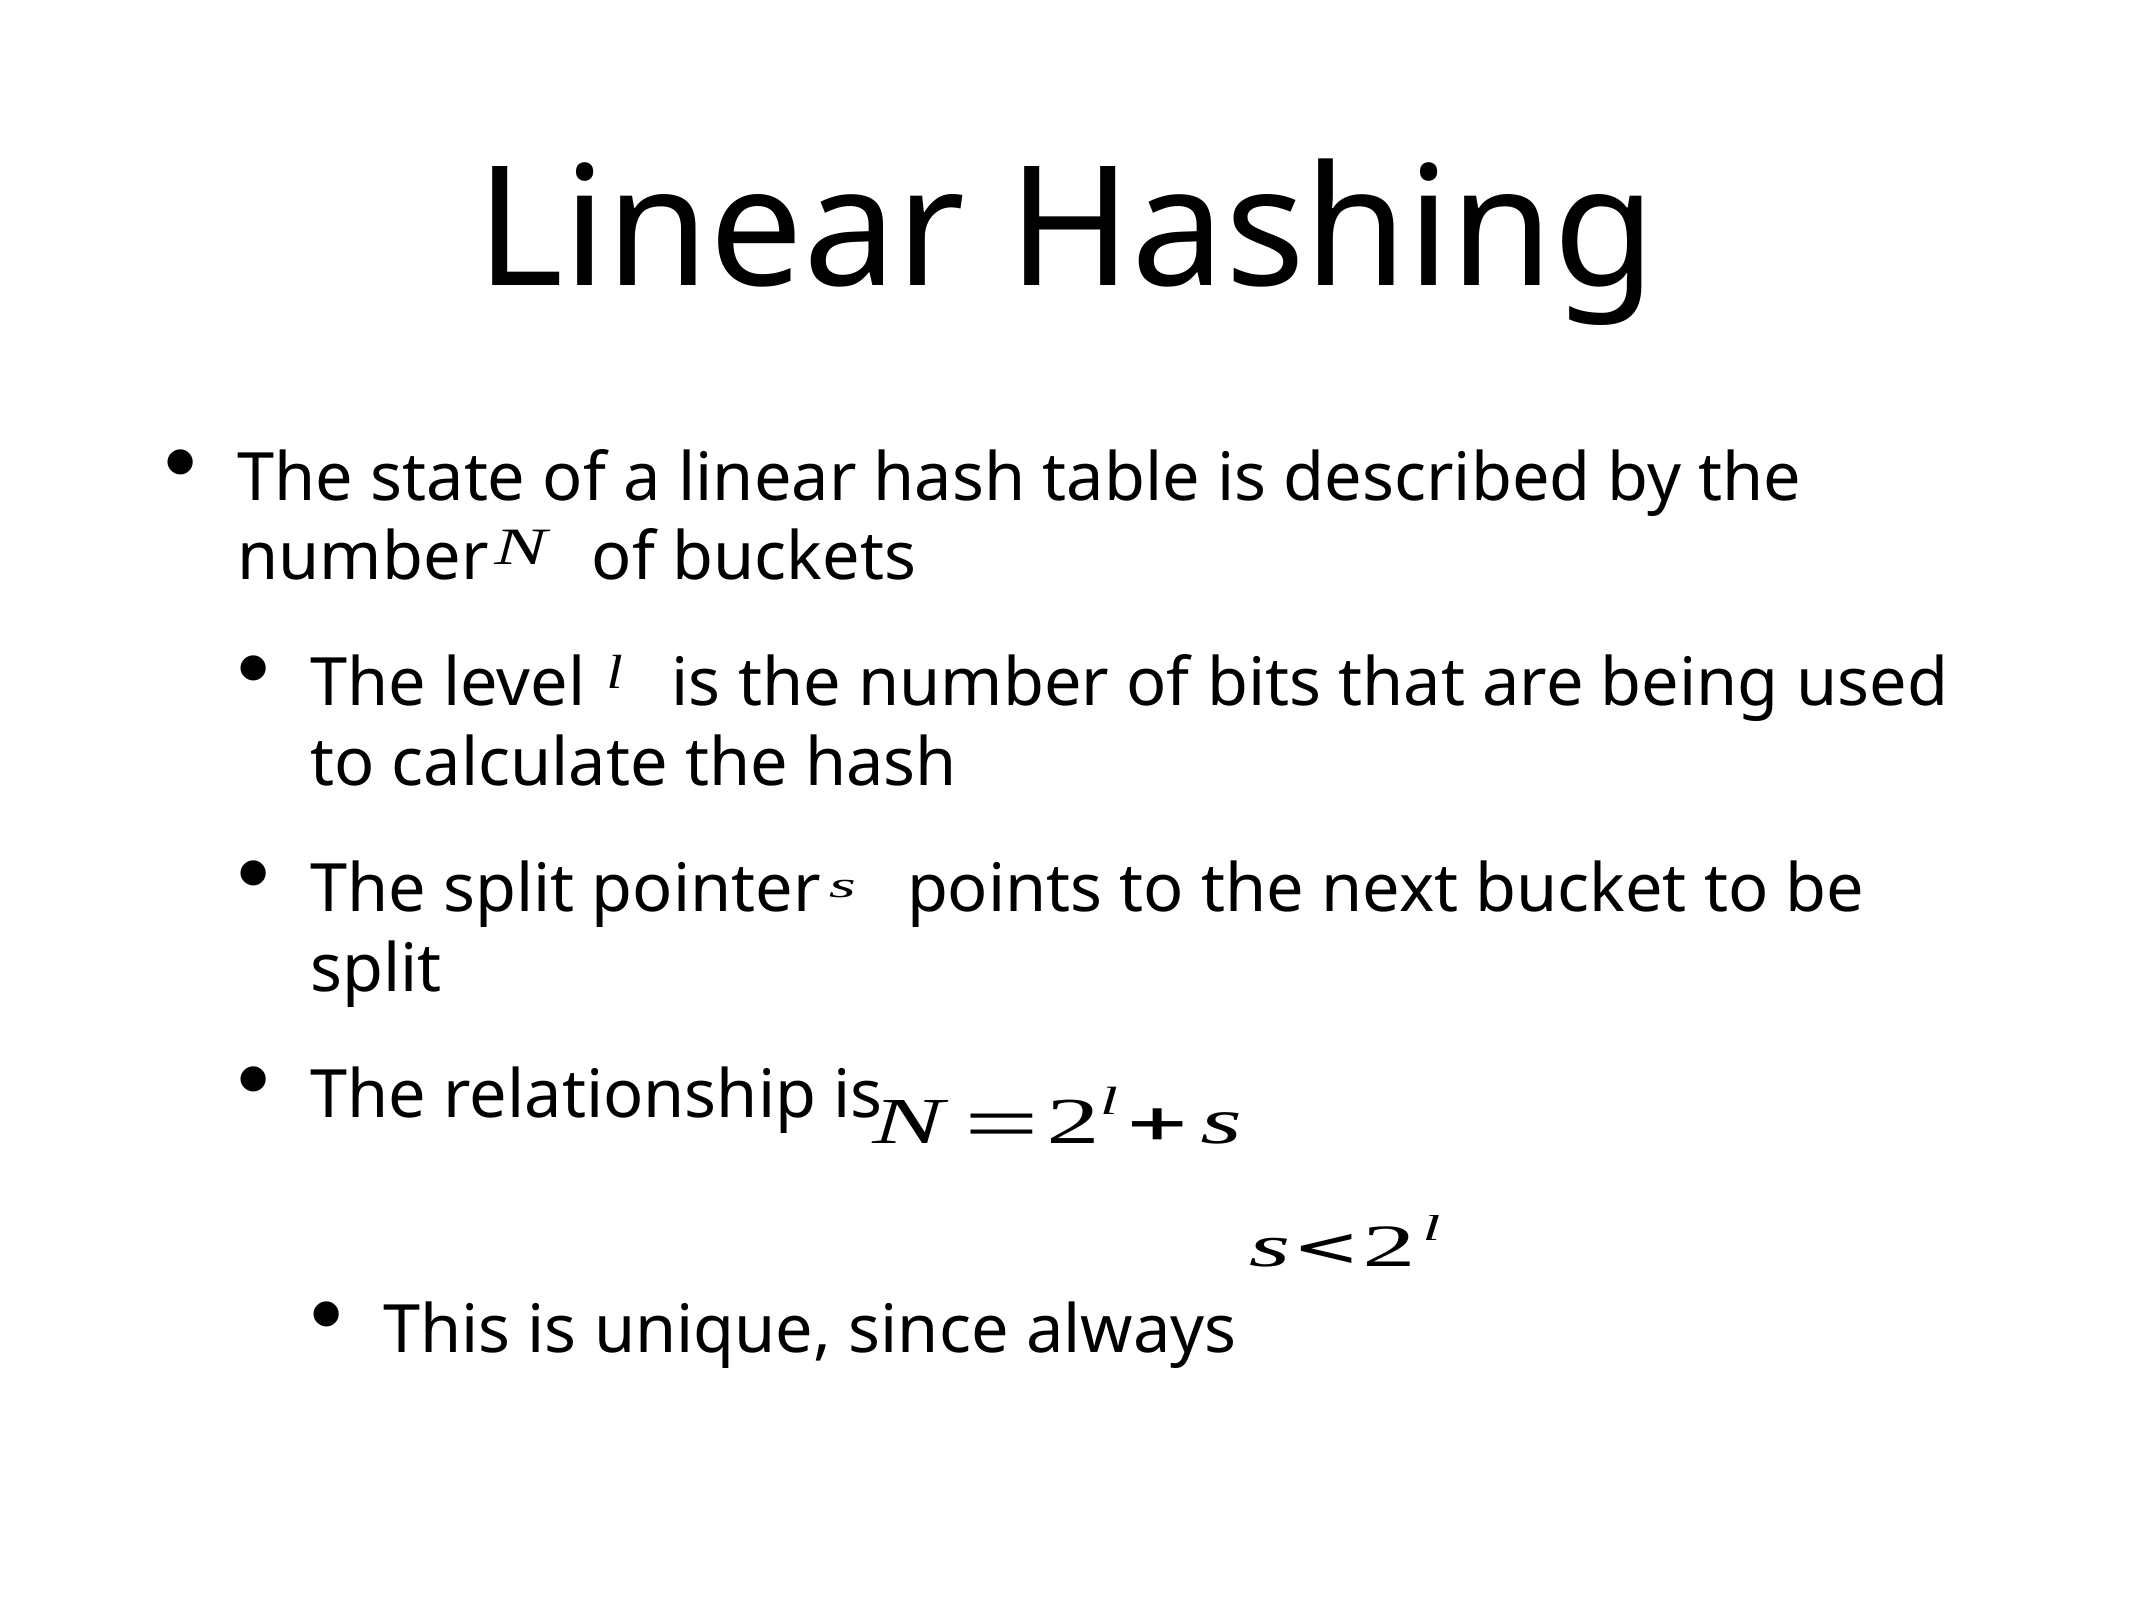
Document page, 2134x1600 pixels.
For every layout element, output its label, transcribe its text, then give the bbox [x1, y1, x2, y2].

text_box [865, 1077, 1244, 1160]
title Linear Hashing [155, 41, 1978, 397]
text_box [1242, 1206, 1440, 1282]
list The state of a linear hash table is described by the number of buckets The level is the number of bits that are being used to calculate the hash The split pointer points to the next bucket to be split The relationship is This is unique, since always [155, 424, 1978, 1457]
text_box [824, 865, 856, 906]
text_box [606, 646, 625, 700]
text_box [489, 518, 556, 578]
